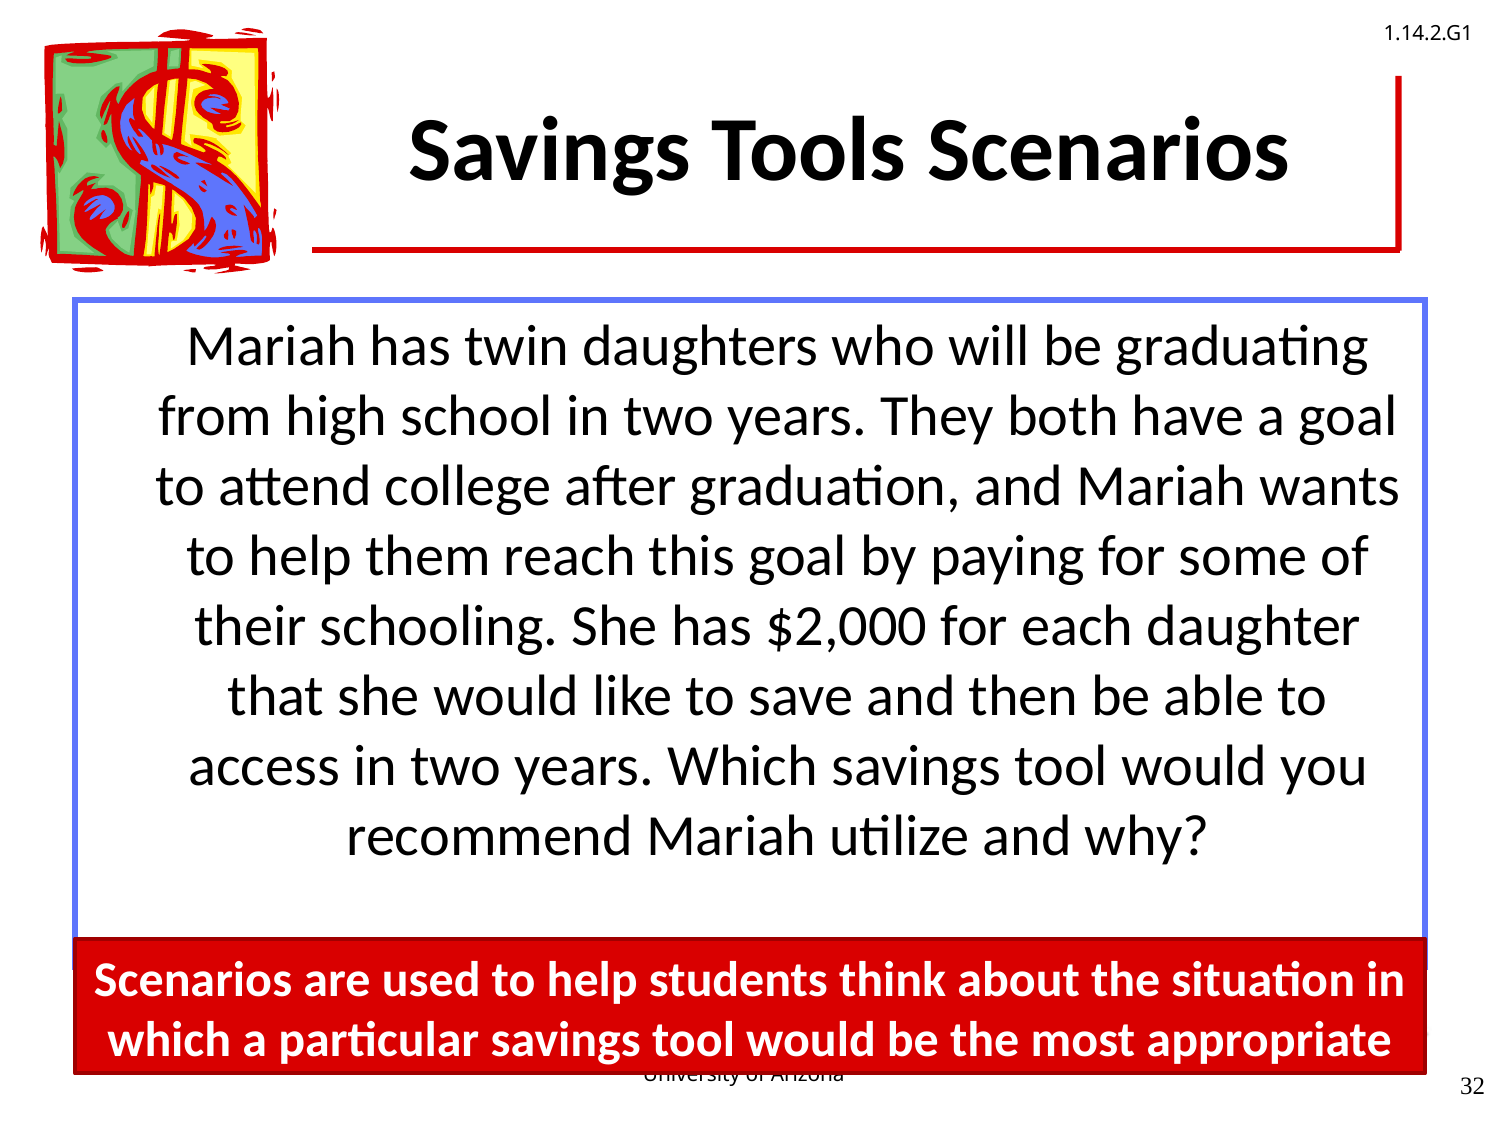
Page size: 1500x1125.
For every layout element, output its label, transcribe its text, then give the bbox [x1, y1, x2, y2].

list Mariah has twin daughters who will be graduating from high school in two years. They both have a goal to attend college after graduation, and Mariah wants to help them reach this goal by paying for some of their schooling. She has $2,000 for each daughter that she would like to save and then be able to access in two years. Which savings tool would you recommend Mariah utilize and why? [74, 299, 1426, 937]
title Savings Tools Scenarios [324, 49, 1376, 238]
text_box Scenarios are used to help students think about the situation in which a particular savings tool would be the most appropriate [73, 937, 1427, 1075]
